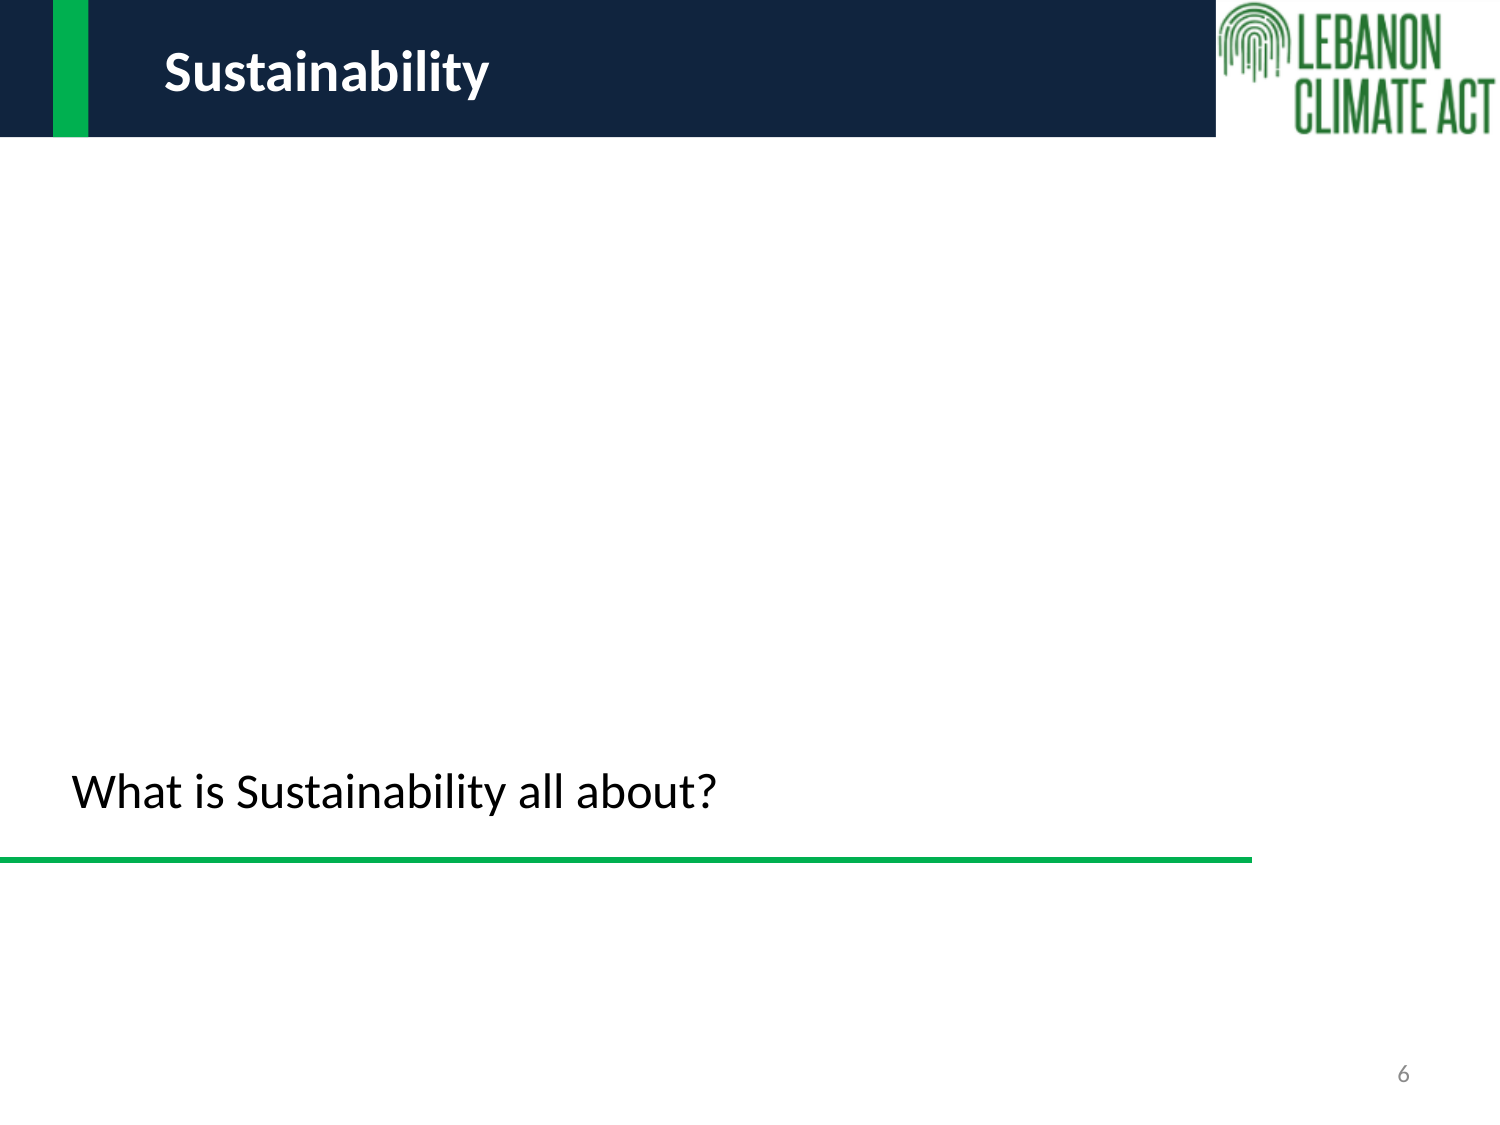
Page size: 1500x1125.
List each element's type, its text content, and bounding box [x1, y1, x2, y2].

picture [1215, 0, 1500, 138]
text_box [0, 0, 1213, 138]
text_box What is Sustainability all about? [56, 751, 928, 827]
slide_number 6 [1074, 1042, 1425, 1103]
